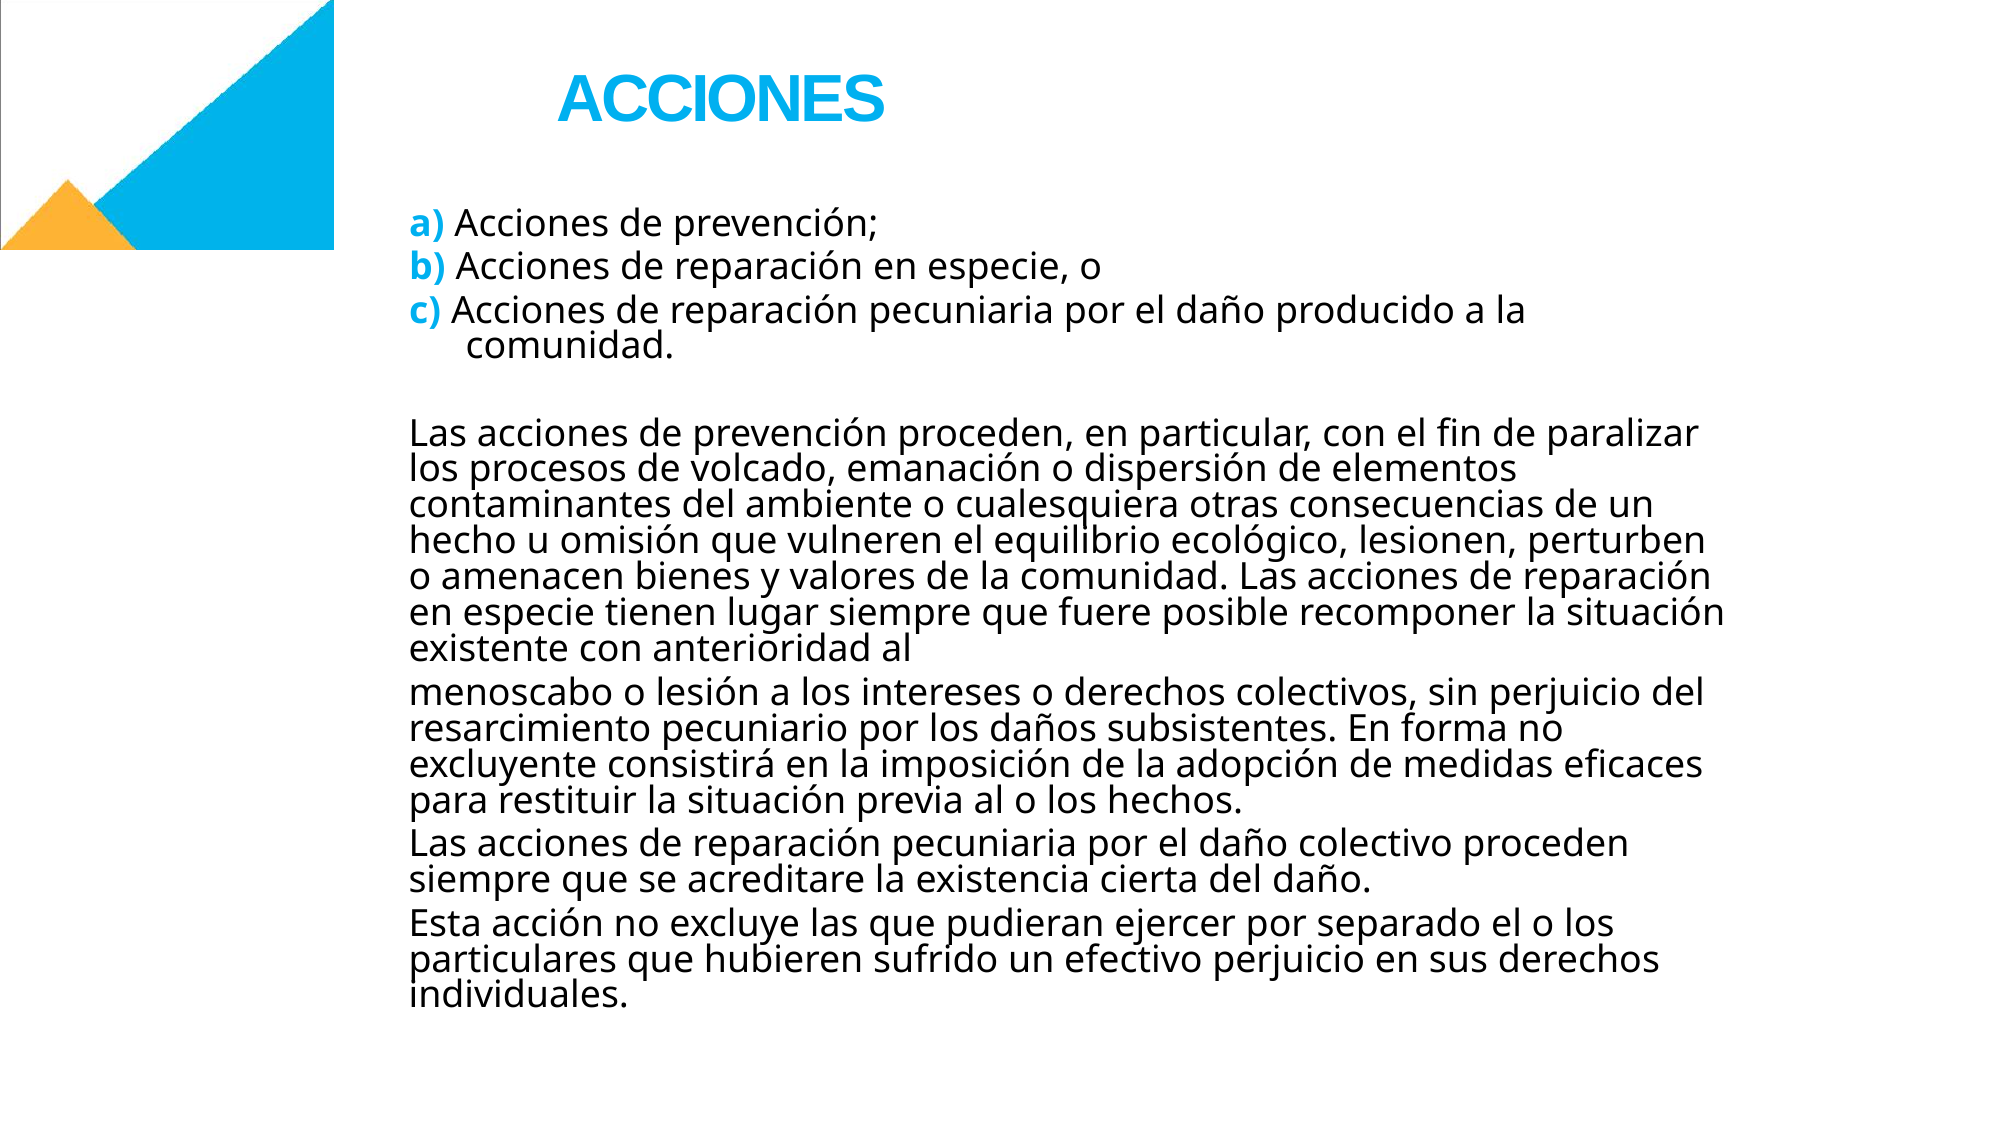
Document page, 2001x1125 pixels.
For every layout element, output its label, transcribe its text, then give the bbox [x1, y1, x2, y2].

text_box ACCIONES [541, 62, 1563, 200]
picture [0, 0, 334, 250]
list a) Acciones de prevención; b) Acciones de reparación en especie, o c) Acciones de reparación pecuniaria por el daño producido a la comunidad. Las acciones de prevención proceden, en particular, con el fin de paralizar los procesos de volcado, emanación o dispersión de elementos contaminantes del ambiente o cualesquiera otras consecuencias de un hecho u omisión que vulneren el equilibrio ecológico, lesionen, perturben o amenacen bienes y valores de la comunidad. Las acciones de reparación en especie tienen lugar siempre que fuere posible recomponer la situación existente con anterioridad al menoscabo o lesión a los intereses o derechos colectivos, sin perjuicio del resarcimiento pecuniario por los daños subsistentes. En forma no excluyente consistirá en la imposición de la adopción de medidas eficaces para restituir la situación previa al o los hechos. Las acciones de reparación pecuniaria por el daño colectivo proceden siempre que se acreditare la existencia cierta del daño. Esta acción no excluye las que pudieran ejercer por separado el o los particulares que hubieren sufrido un efectivo perjuicio en sus derechos individuales. [337, 200, 1750, 1088]
